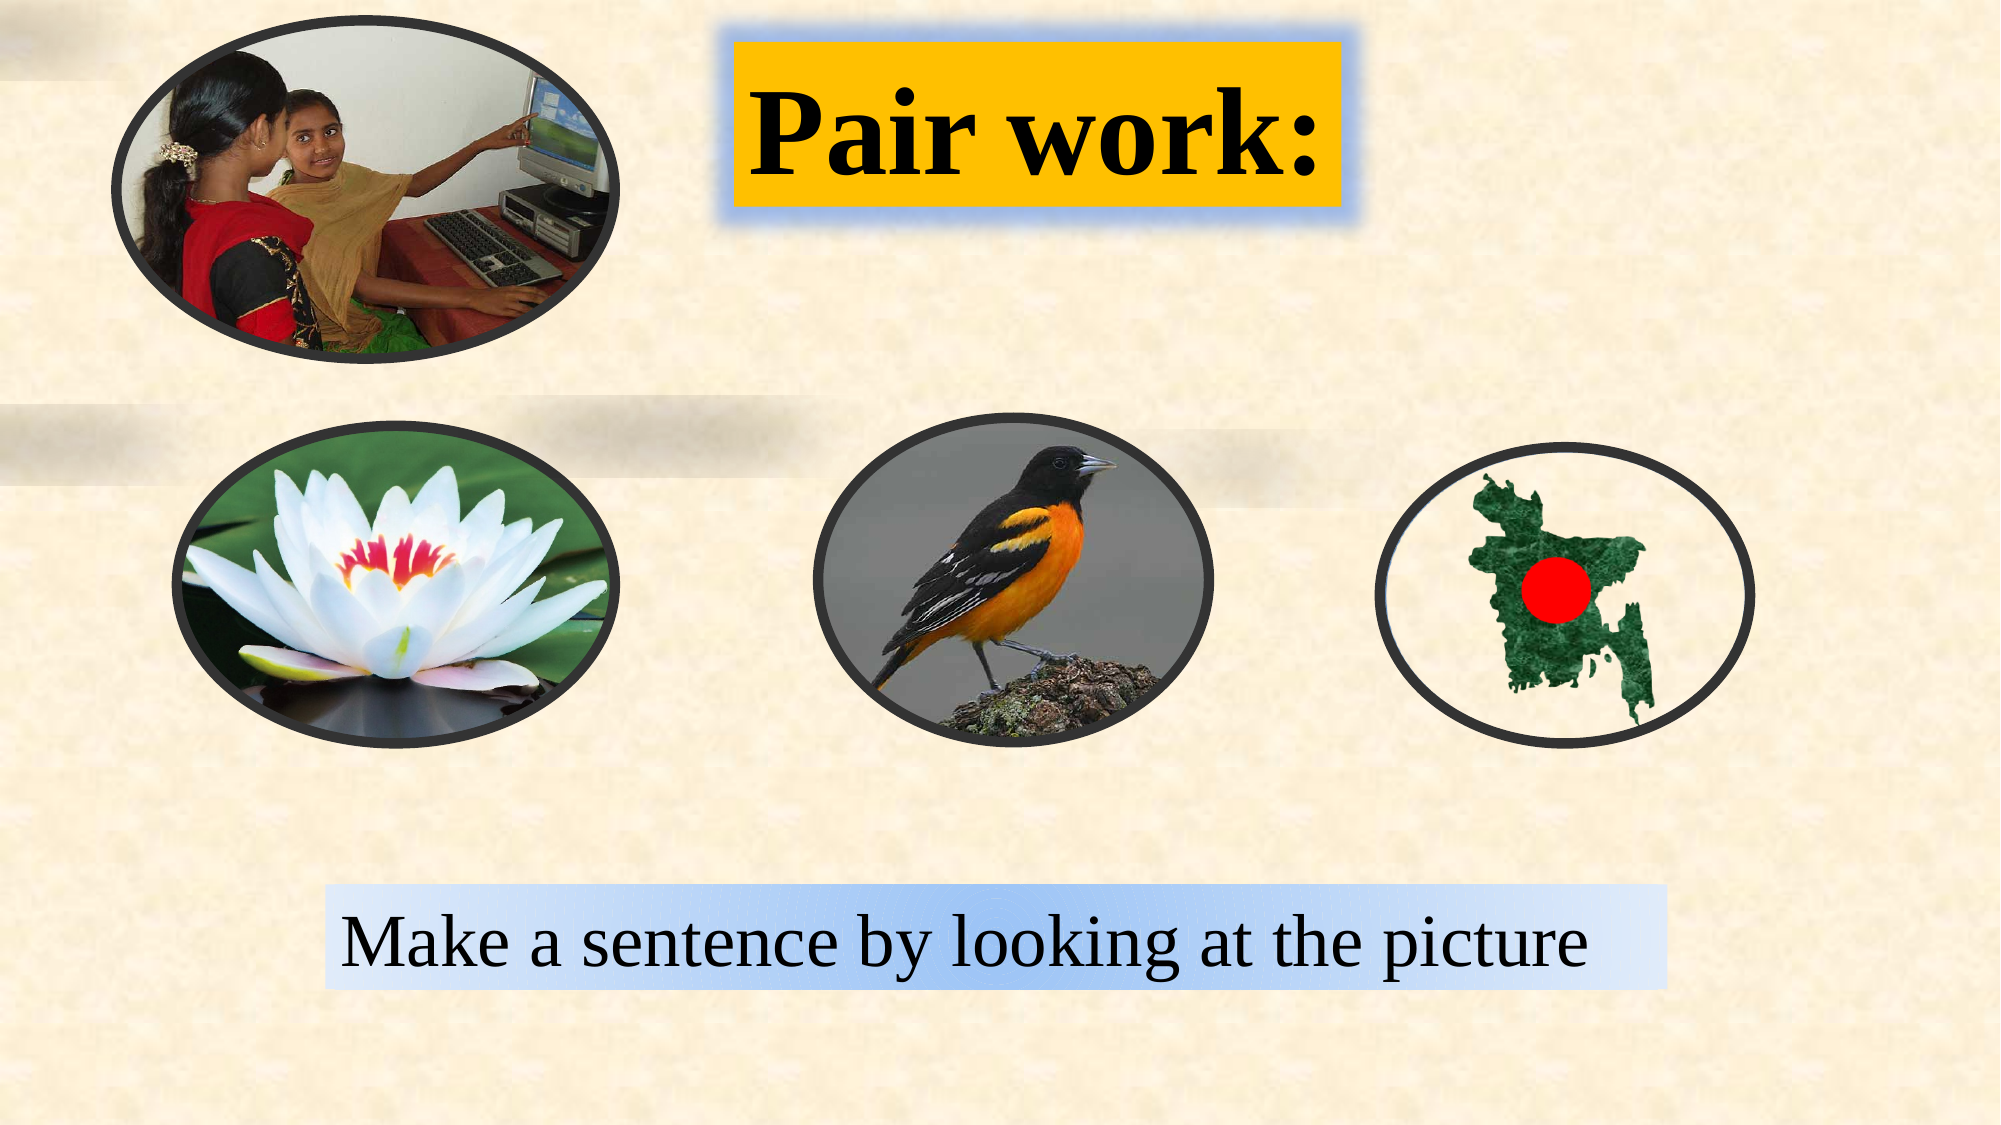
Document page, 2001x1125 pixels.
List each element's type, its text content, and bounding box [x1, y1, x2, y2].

picture [0, 0, 2001, 1125]
text_box Pair work: [734, 41, 1342, 207]
text_box Make a sentence by looking at the picture [325, 884, 1668, 990]
